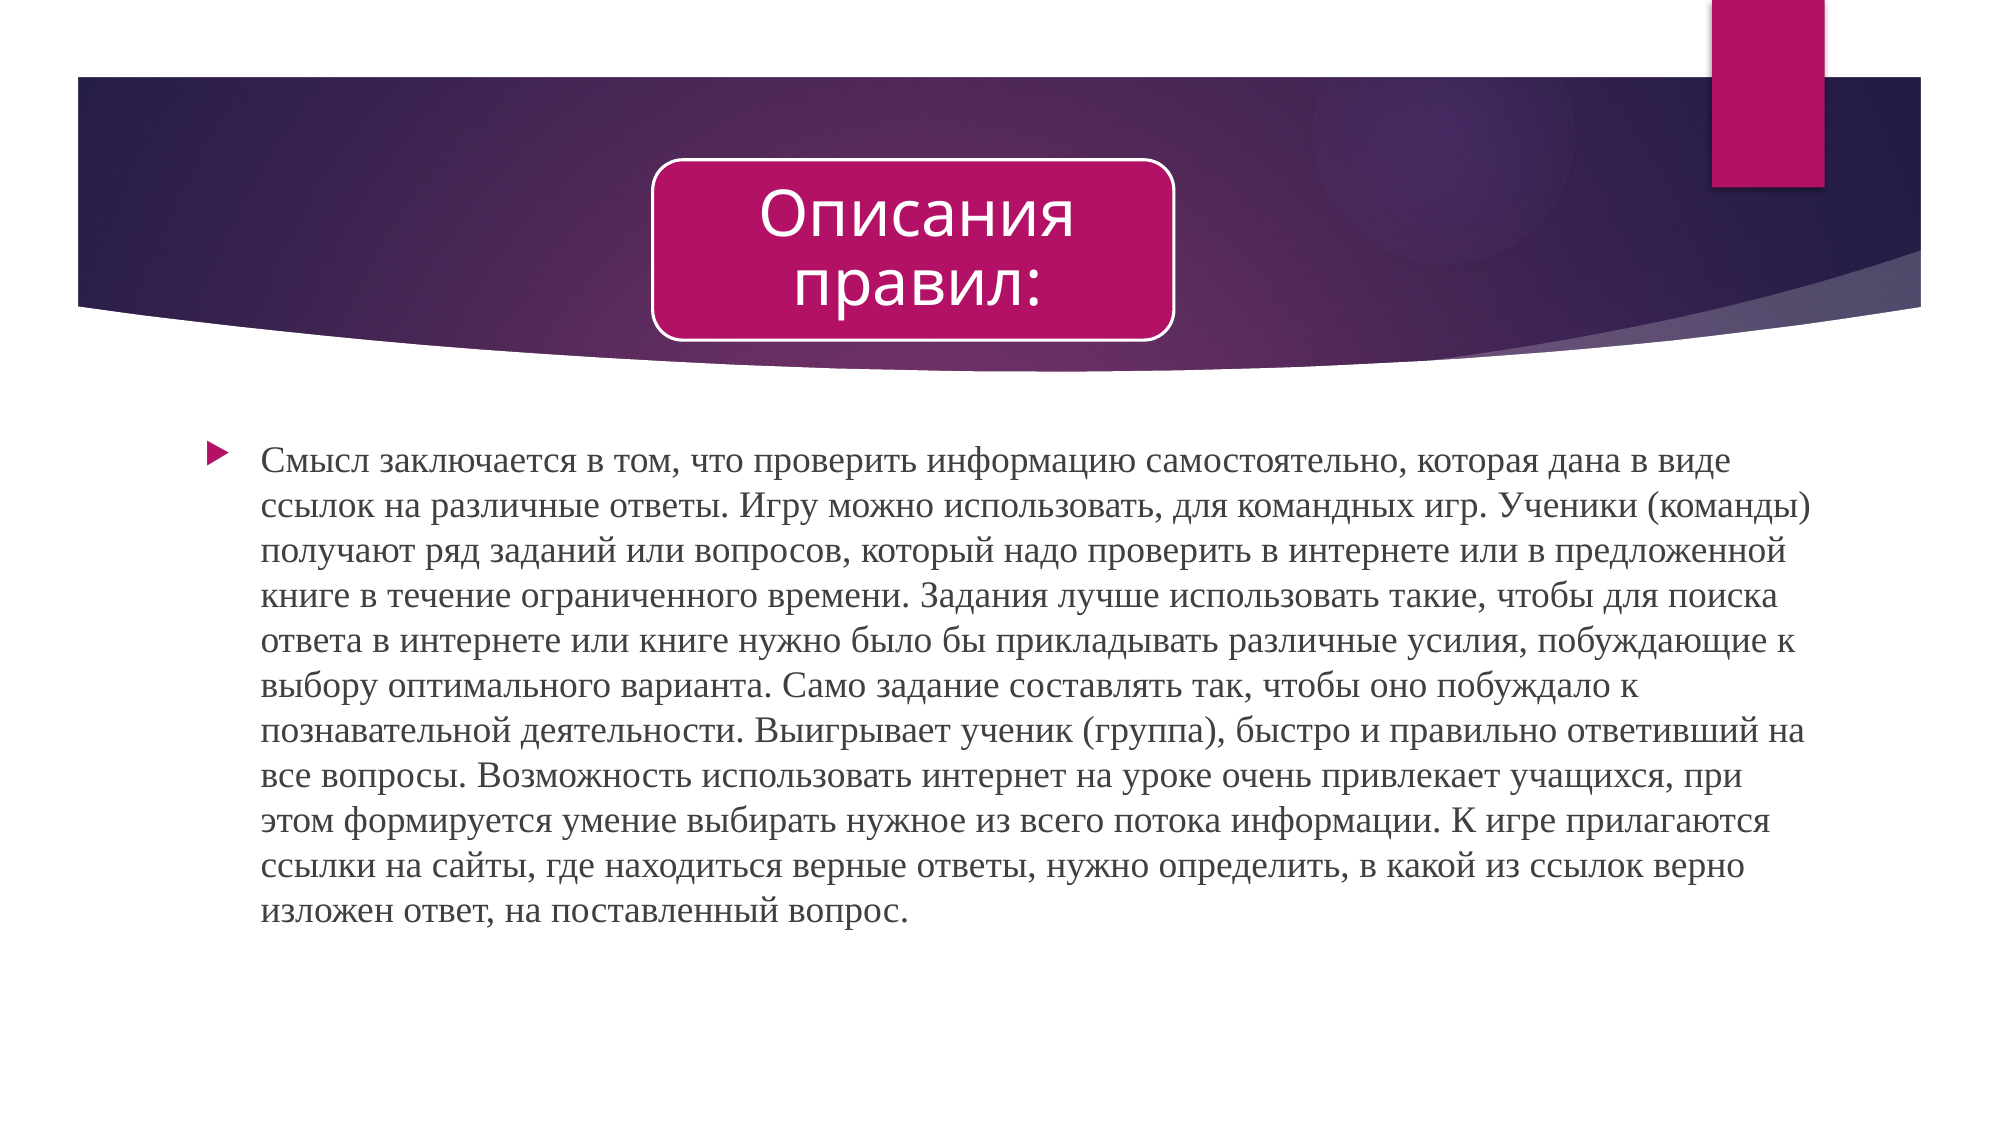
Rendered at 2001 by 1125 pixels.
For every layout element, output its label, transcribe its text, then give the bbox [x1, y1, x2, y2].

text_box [189, 159, 1638, 341]
list Смысл заключается в том, что проверить информацию самостоятельно, которая дана в виде ссылок на различные ответы. Игру можно использовать, для командных игр. Ученики (команды) получают ряд заданий или вопросов, который надо проверить в интернете или в предложенной книге в течение ограниченного времени. Задания лучше использовать такие, чтобы для поиска ответа в интернете или книге нужно было бы прикладывать различные усилия, побуждающие к выбору оптимального варианта. Само задание составлять так, чтобы оно побуждало к познавательной деятельности. Выигрывает ученик (группа), быстро и правильно ответивший на все вопросы. Возможность использовать интернет на уроке очень привлекает учащихся, при этом формируется умение выбирать нужное из всего потока информации. К игре прилагаются ссылки на сайты, где находиться верные ответы, нужно определить, в какой из ссылок верно изложен ответ, на поставленный вопрос. [189, 427, 1843, 1040]
